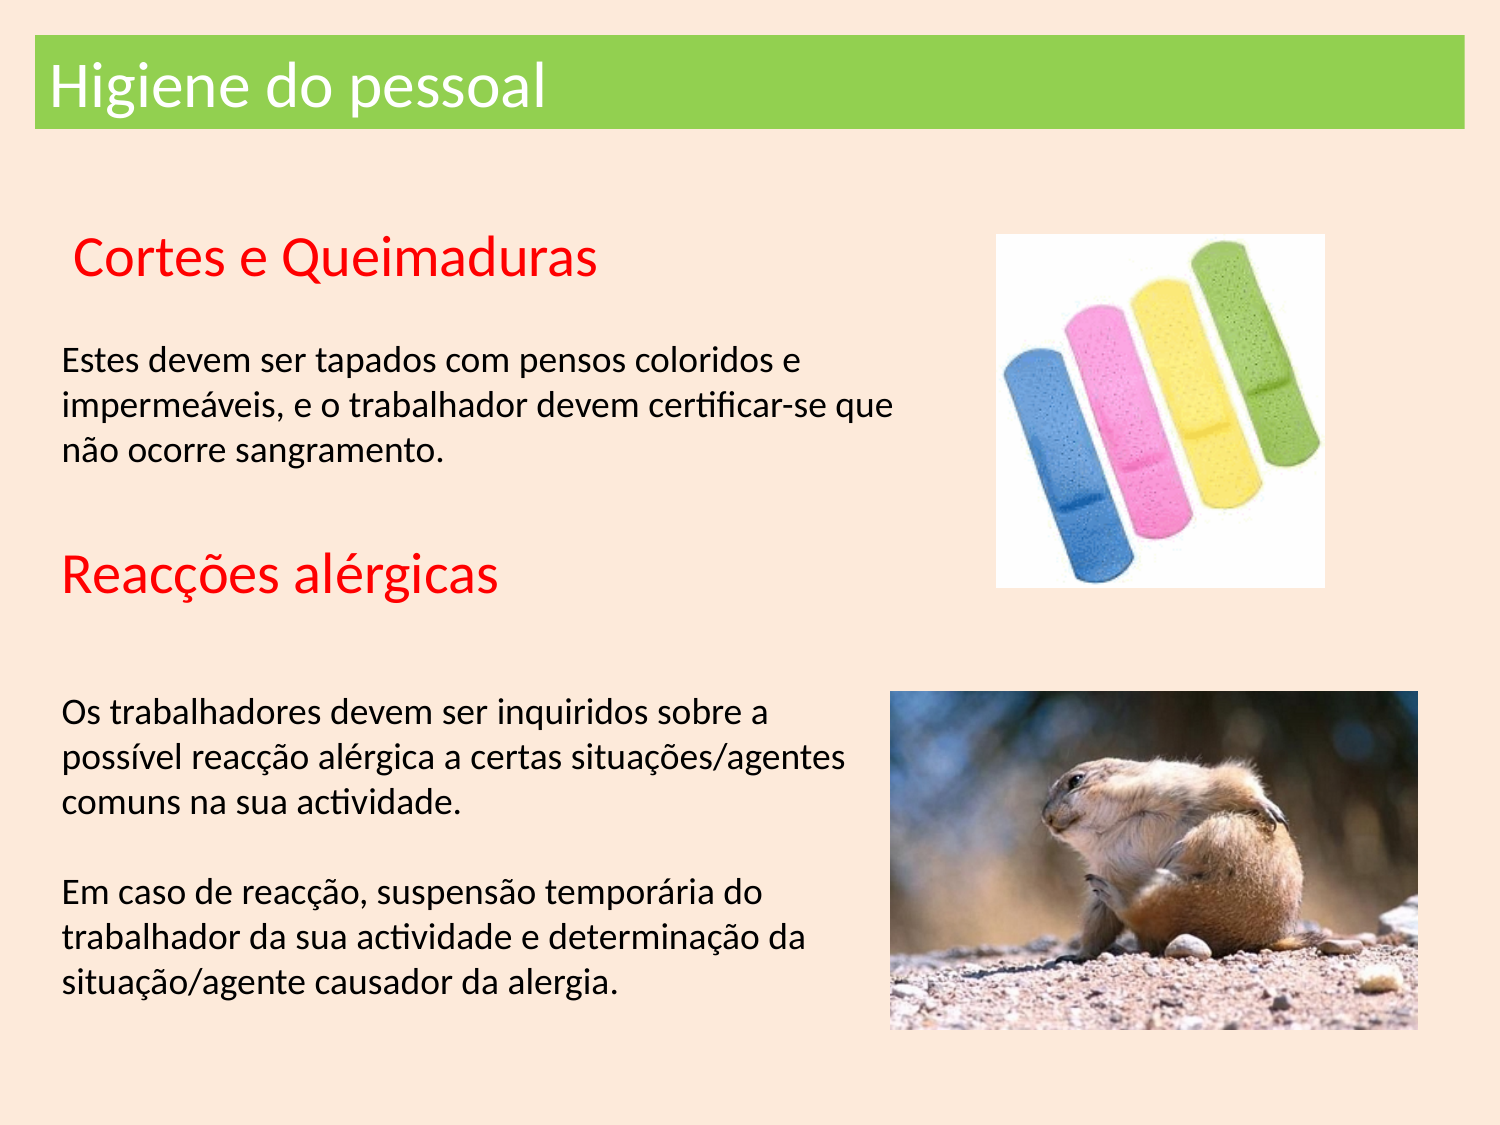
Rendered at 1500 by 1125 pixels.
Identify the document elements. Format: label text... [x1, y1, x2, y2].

text_box Cortes e Queimaduras [58, 210, 797, 296]
picture [995, 234, 1325, 588]
text_box Os trabalhadores devem ser inquiridos sobre a possível reacção alérgica a certas situações/agentes comuns na sua actividade. Em caso de reacção, suspensão temporária do trabalhador da sua actividade e determinação da situação/agente causador da alergia. [46, 679, 903, 1010]
text_box Reacções alérgicas [46, 527, 516, 613]
text_box Estes devem ser tapados com pensos coloridos e impermeáveis, e o trabalhador devem certificar-se que não ocorre sangramento. [46, 328, 926, 478]
picture [890, 691, 1419, 1031]
text_box Higiene do pessoal [35, 35, 1465, 129]
